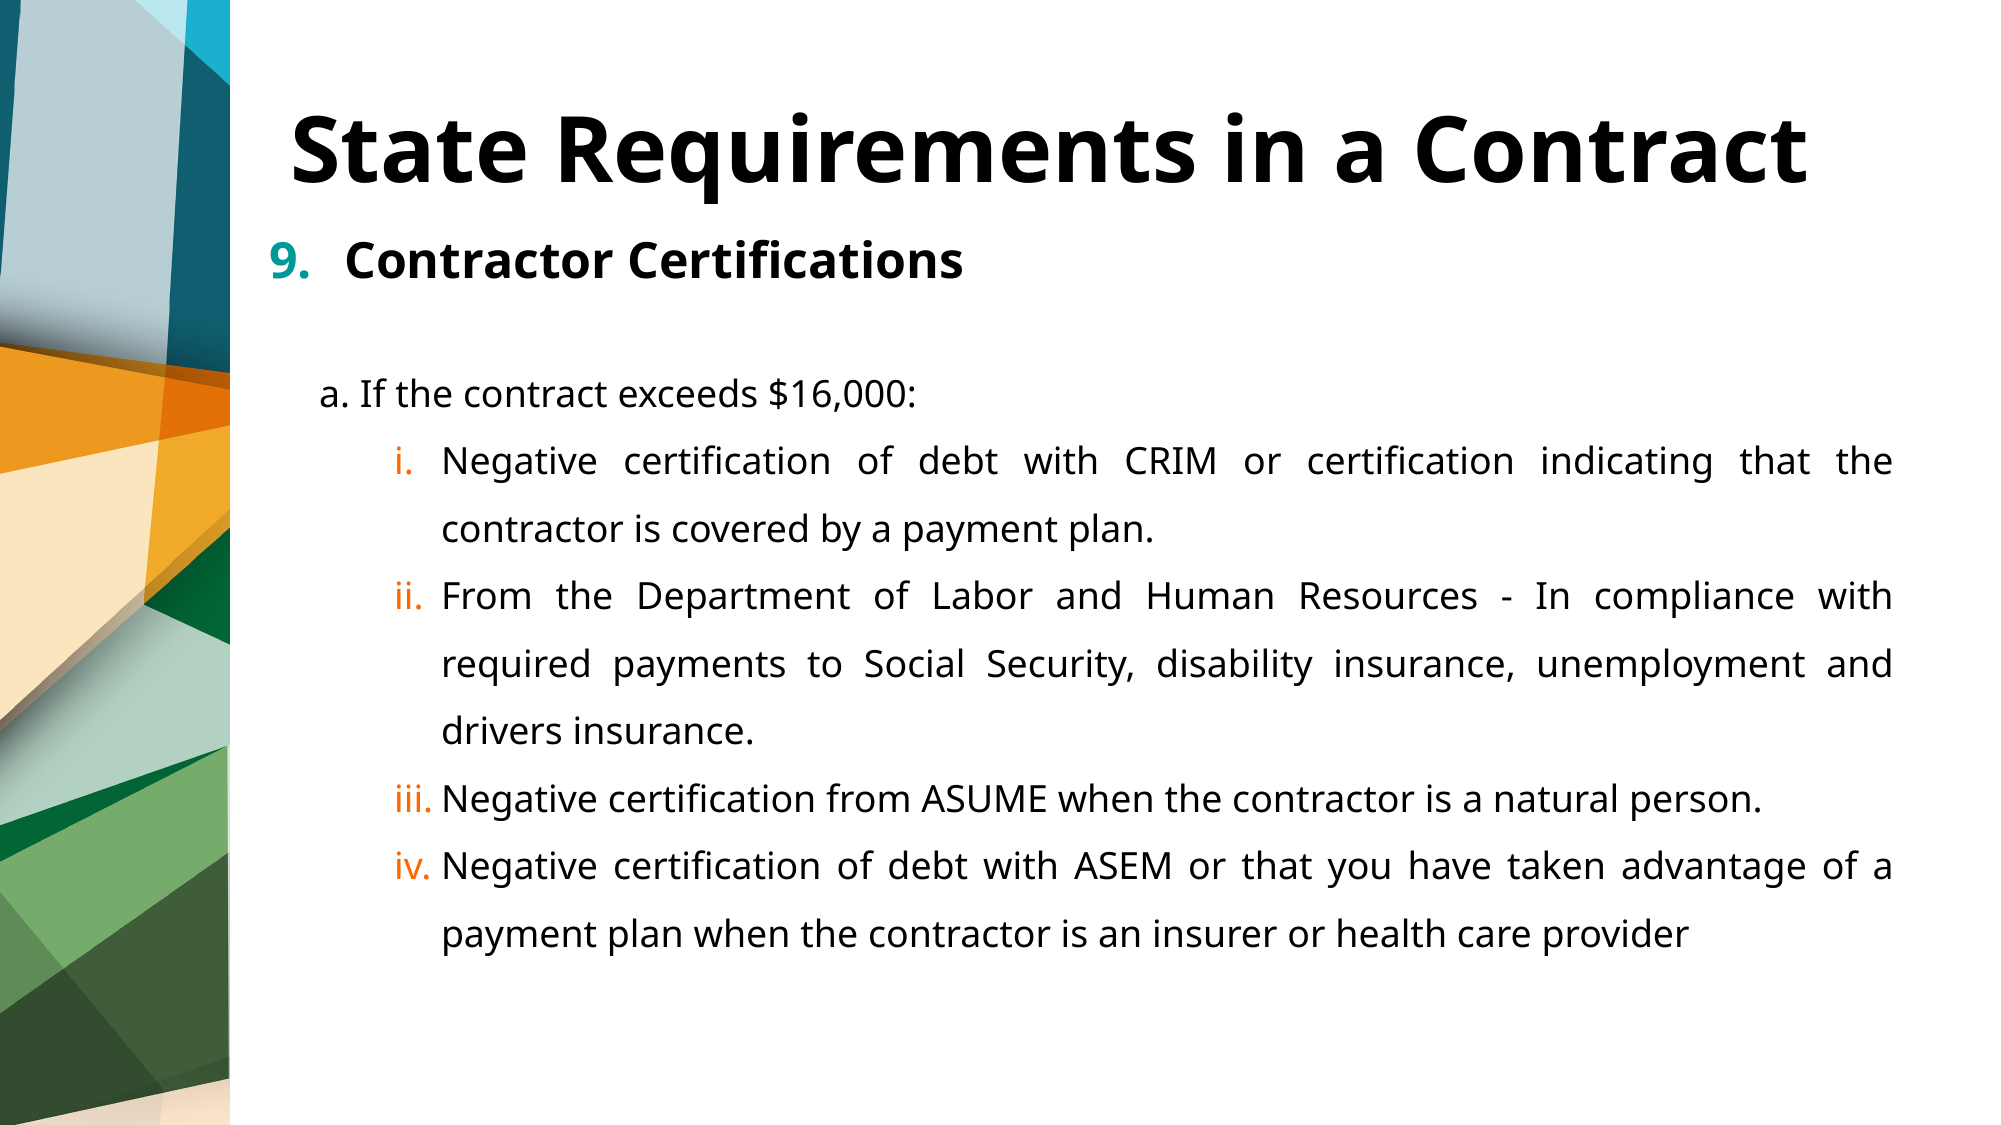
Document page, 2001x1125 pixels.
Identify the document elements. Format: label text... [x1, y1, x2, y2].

list a. If the contract exceeds $16,000: Negative certification of debt with CRIM or certification indicating that the contractor is covered by a payment plan. From the Department of Labor and Human Resources - In compliance with required payments to Social Security, disability insurance, unemployment and drivers insurance. Negative certification from ASUME when the contractor is a natural person. Negative certification of debt with ASEM or that you have taken advantage of a payment plan when the contractor is an insurer or health care provider [230, 340, 1911, 1016]
title State Requirements in a Contract [275, 44, 2000, 262]
picture [0, 0, 230, 1125]
list Contractor Certifications [254, 153, 1101, 297]
